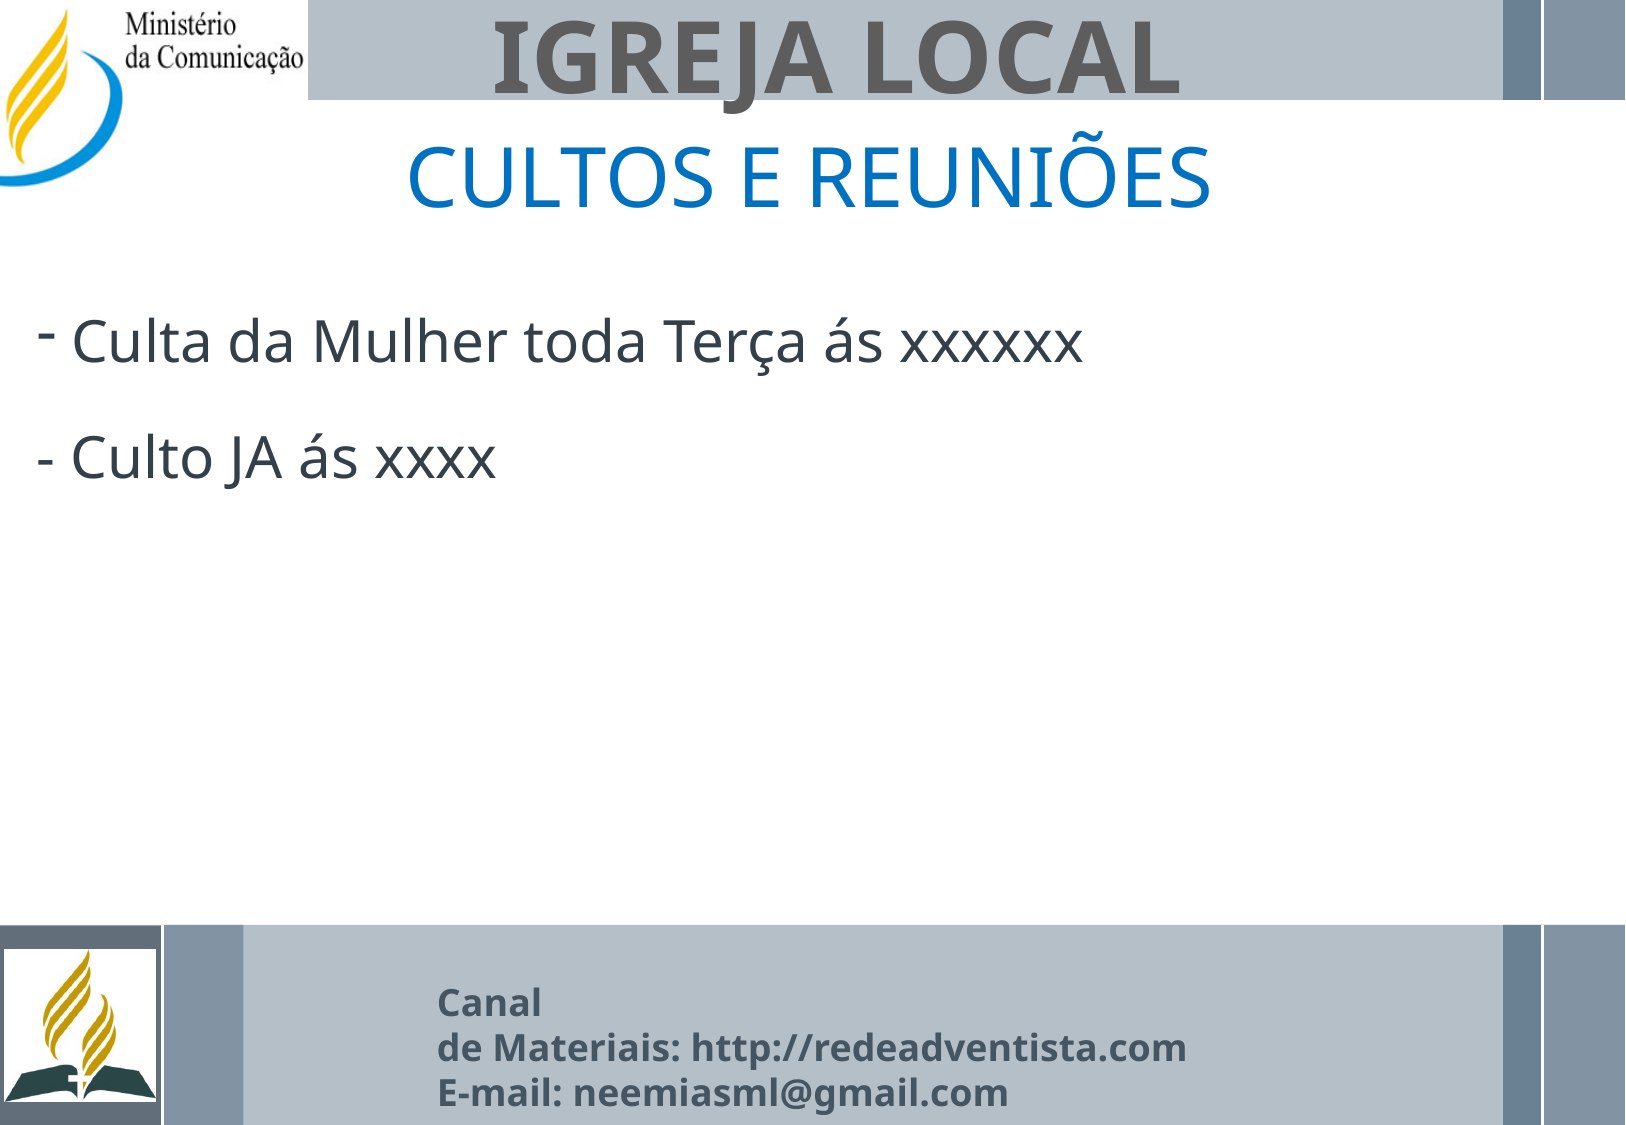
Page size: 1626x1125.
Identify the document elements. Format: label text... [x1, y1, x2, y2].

picture [4, 949, 156, 1102]
text_box CULTOS E REUNIÕES [0, 117, 1623, 232]
text_box Canal de Materiais: http://redeadventista.com E-mail: neemiasml@gmail.com [422, 972, 1235, 1122]
picture [0, 0, 308, 191]
text_box Culta da Mulher toda Terça ás xxxxxx - Culto JA ás xxxx [22, 234, 1603, 562]
text_box IGREJA LOCAL [477, 0, 1199, 121]
